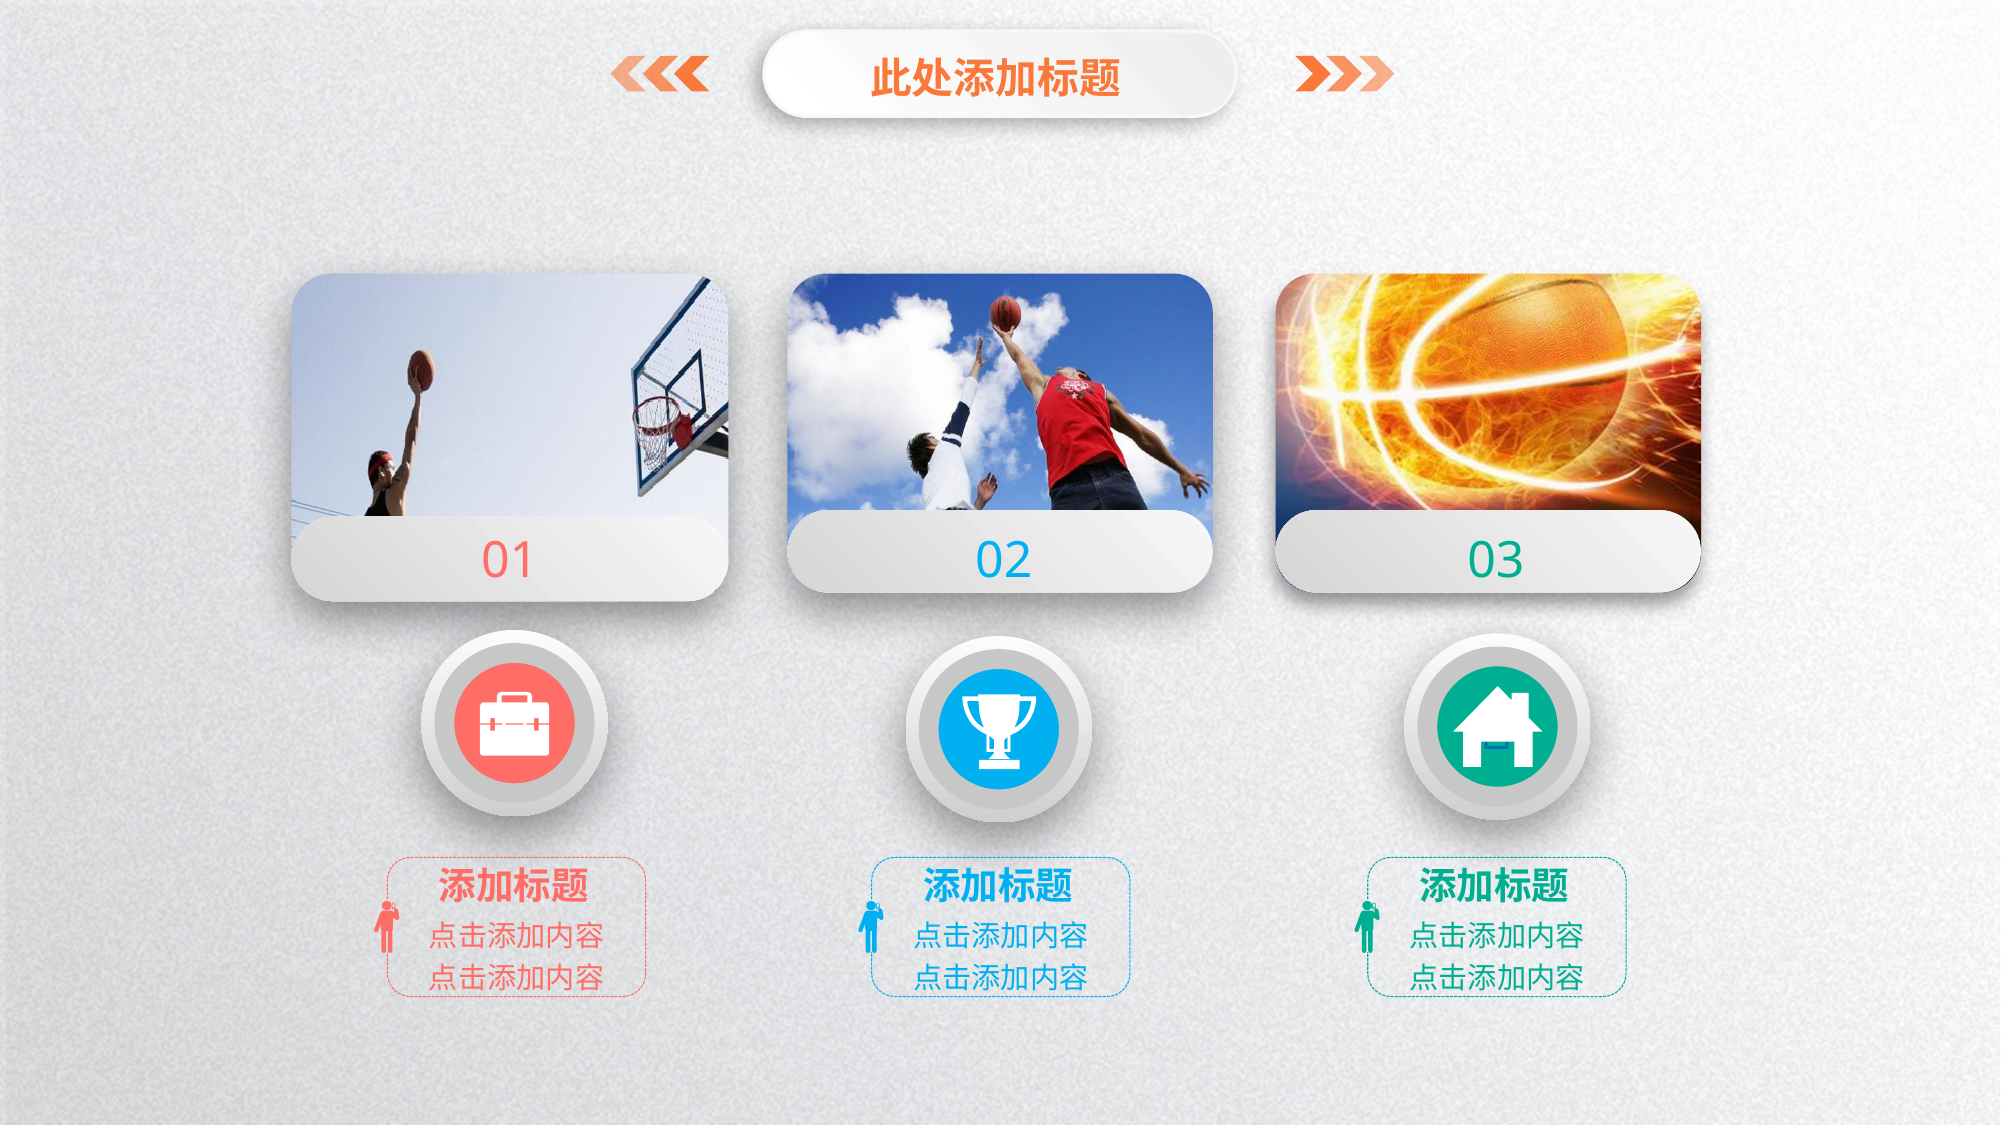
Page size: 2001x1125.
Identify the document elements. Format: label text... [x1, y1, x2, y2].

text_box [787, 273, 1214, 594]
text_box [962, 694, 1037, 770]
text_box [1275, 273, 1702, 594]
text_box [610, 55, 710, 92]
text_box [373, 854, 646, 1003]
text_box 此处添加标题 [822, 46, 1168, 108]
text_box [421, 629, 608, 817]
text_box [905, 635, 1093, 823]
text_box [1354, 854, 1627, 1003]
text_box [1404, 633, 1591, 820]
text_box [291, 273, 729, 602]
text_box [858, 854, 1131, 1003]
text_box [479, 691, 550, 756]
picture [0, 0, 2001, 1125]
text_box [1295, 55, 1395, 92]
text_box [761, 28, 1239, 119]
